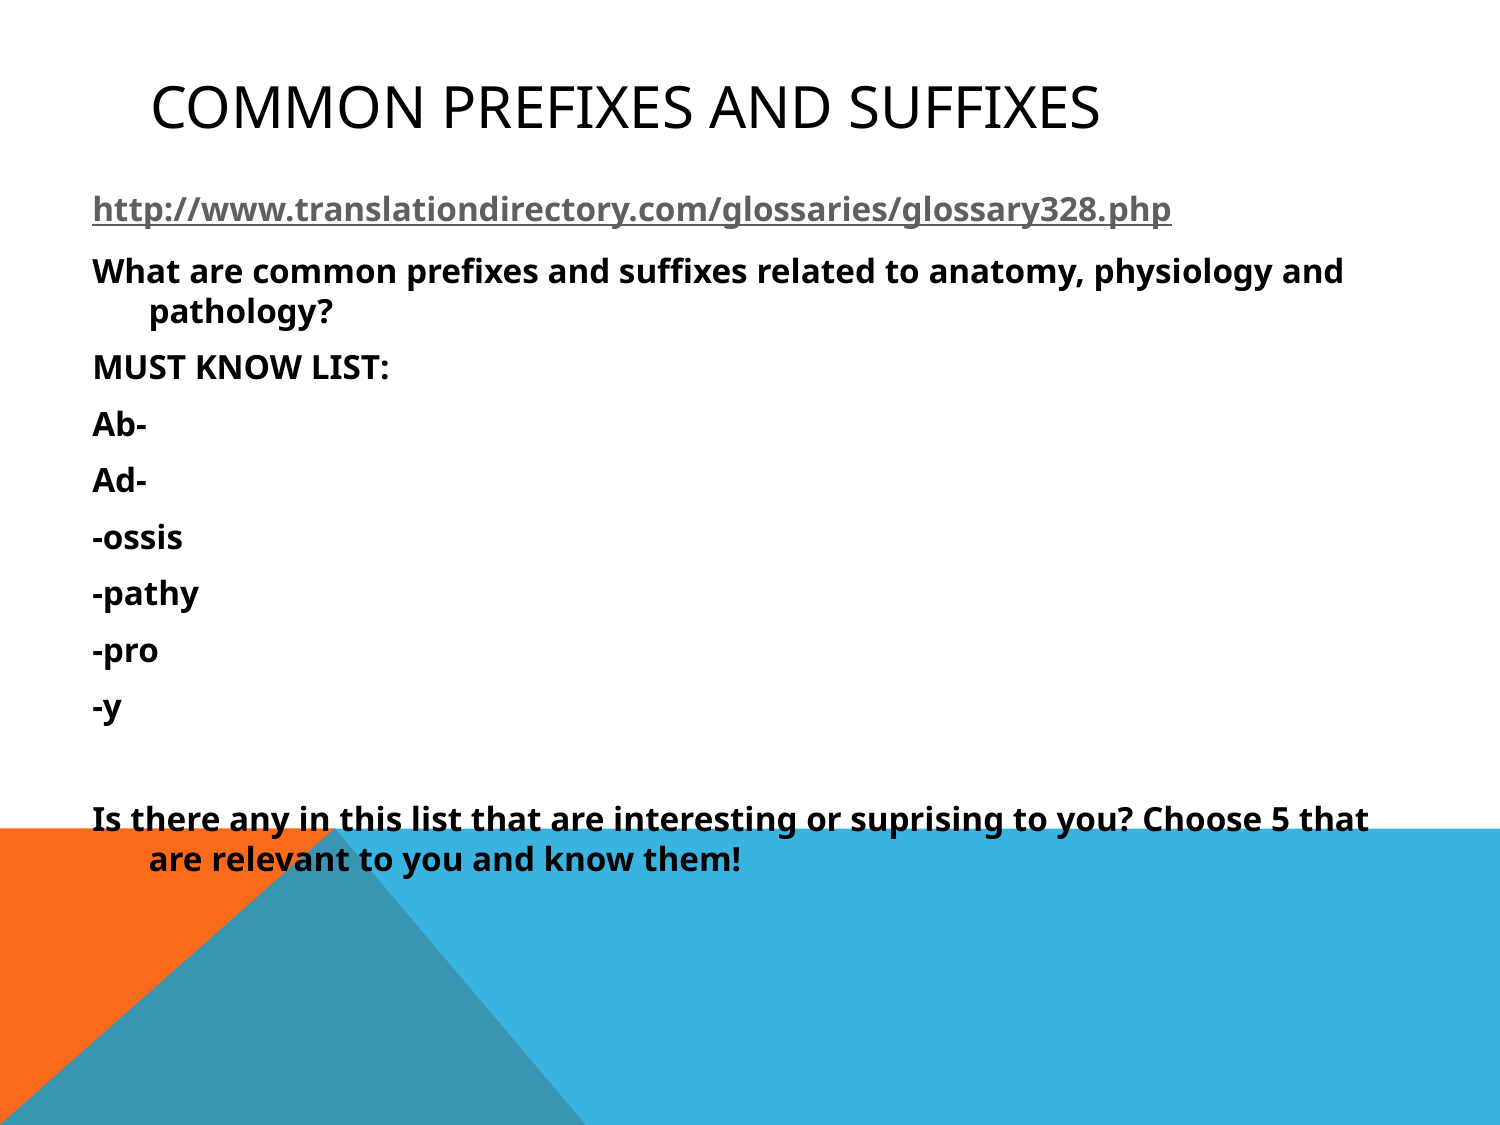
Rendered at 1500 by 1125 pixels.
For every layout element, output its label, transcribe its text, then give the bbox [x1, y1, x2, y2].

title Common Prefixes and suffixes [135, 60, 1369, 150]
list http://www.translationdirectory.com/glossaries/glossary328.php What are common prefixes and suffixes related to anatomy, physiology and pathology? MUST KNOW LIST: Ab- Ad- -ossis -pathy -pro -y Is there any in this list that are interesting or suprising to you? Choose 5 that are relevant to you and know them! [77, 180, 1426, 906]
